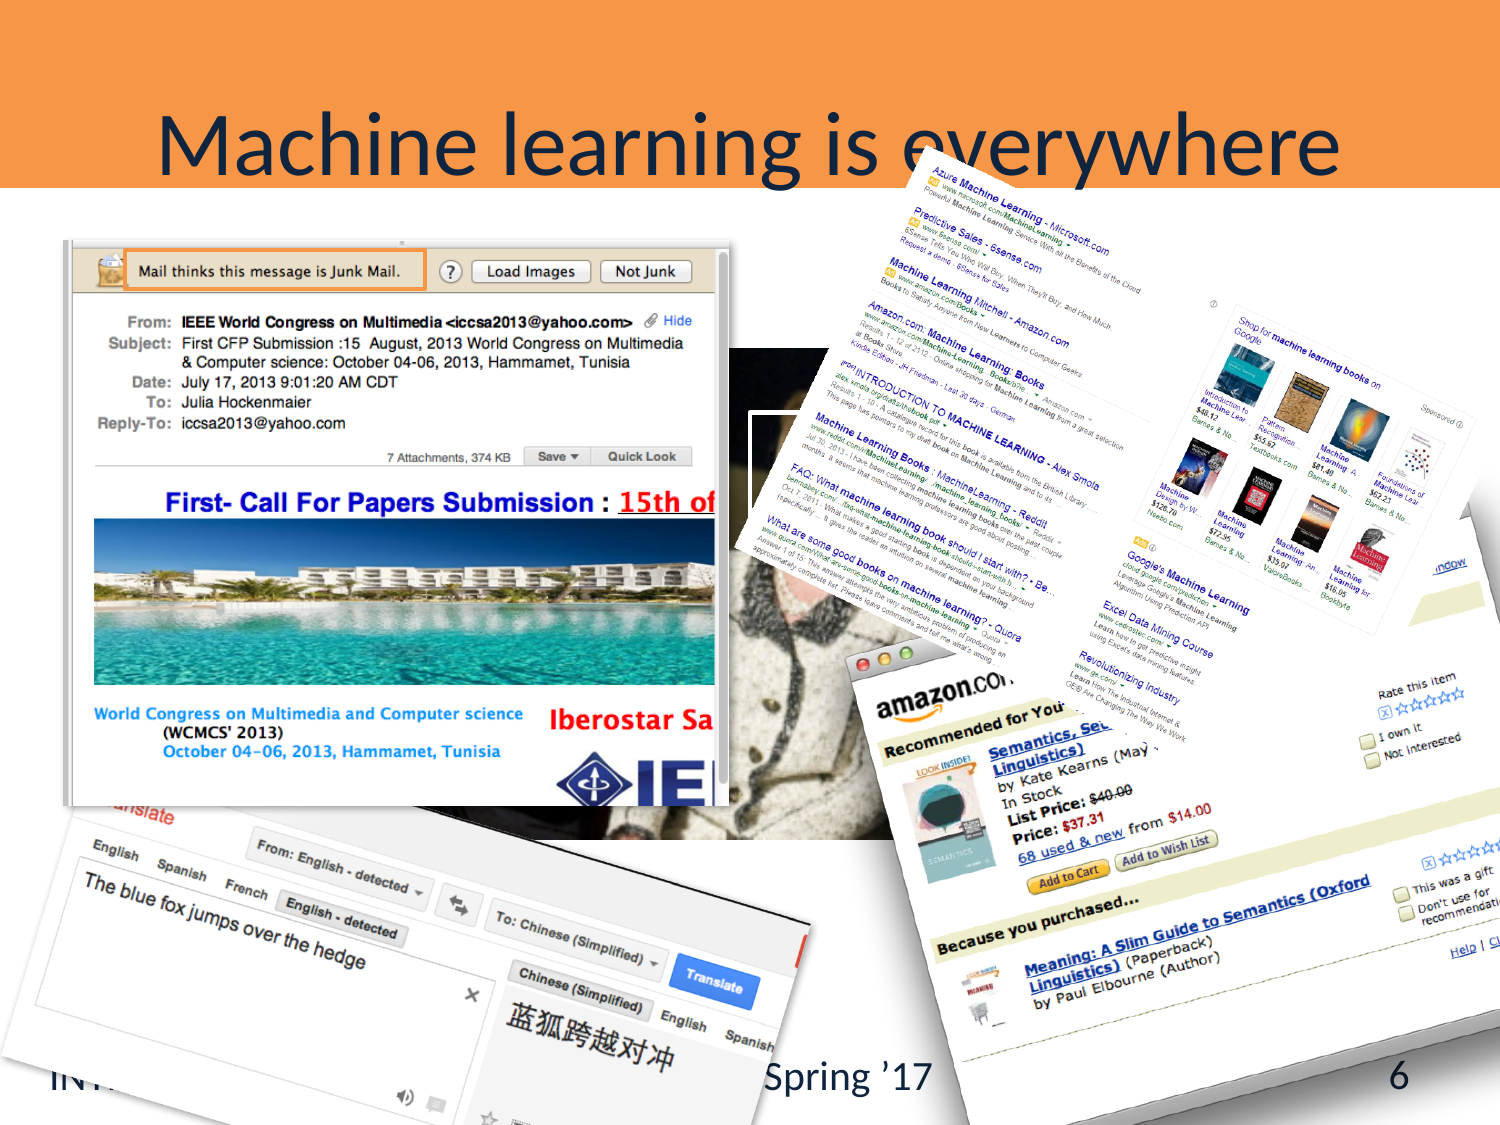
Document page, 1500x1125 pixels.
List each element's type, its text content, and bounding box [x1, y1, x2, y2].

picture [798, 145, 1500, 1125]
picture [2, 240, 810, 1125]
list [733, 348, 838, 840]
title Machine learning is everywhere [75, 45, 1425, 233]
